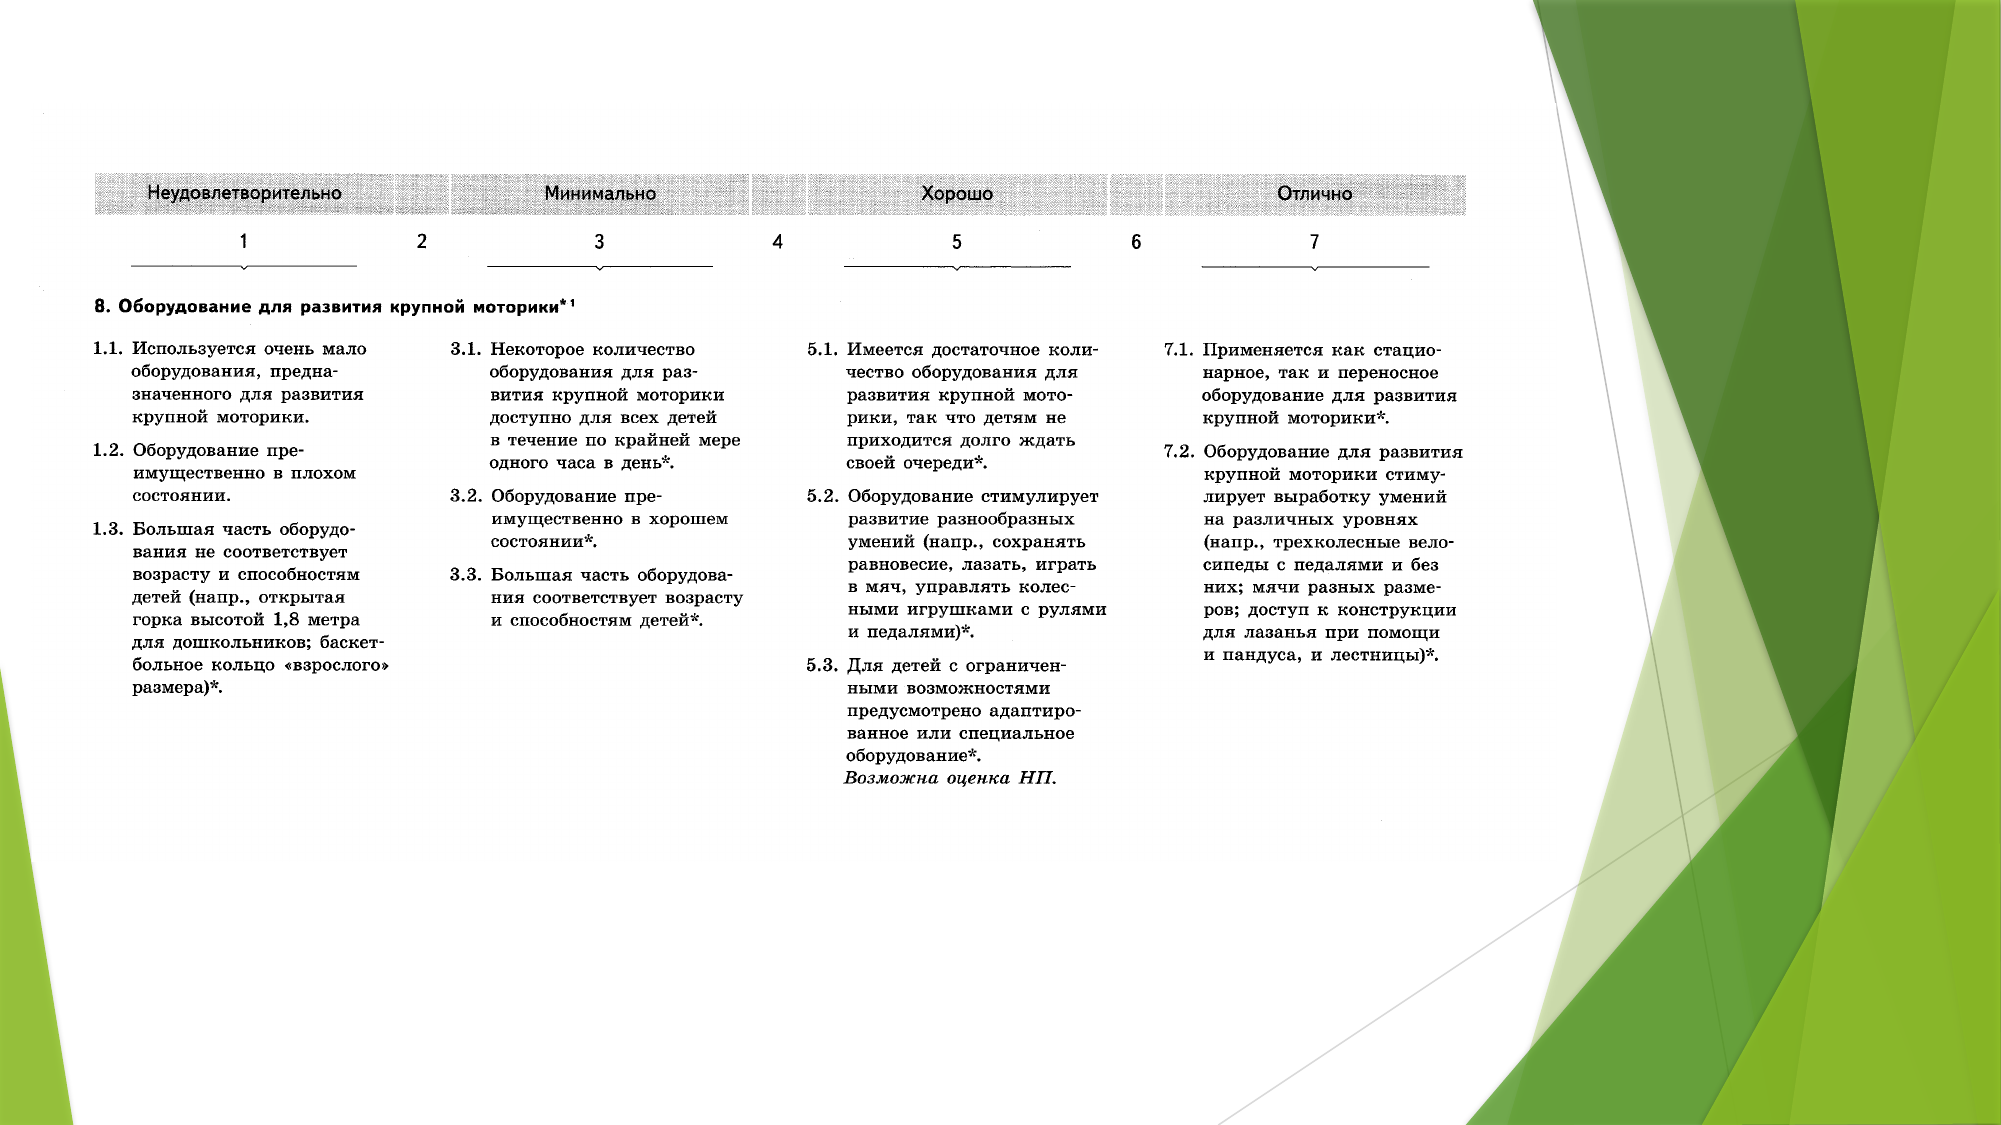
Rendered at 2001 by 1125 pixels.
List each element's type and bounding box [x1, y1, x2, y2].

list [31, 102, 1557, 863]
